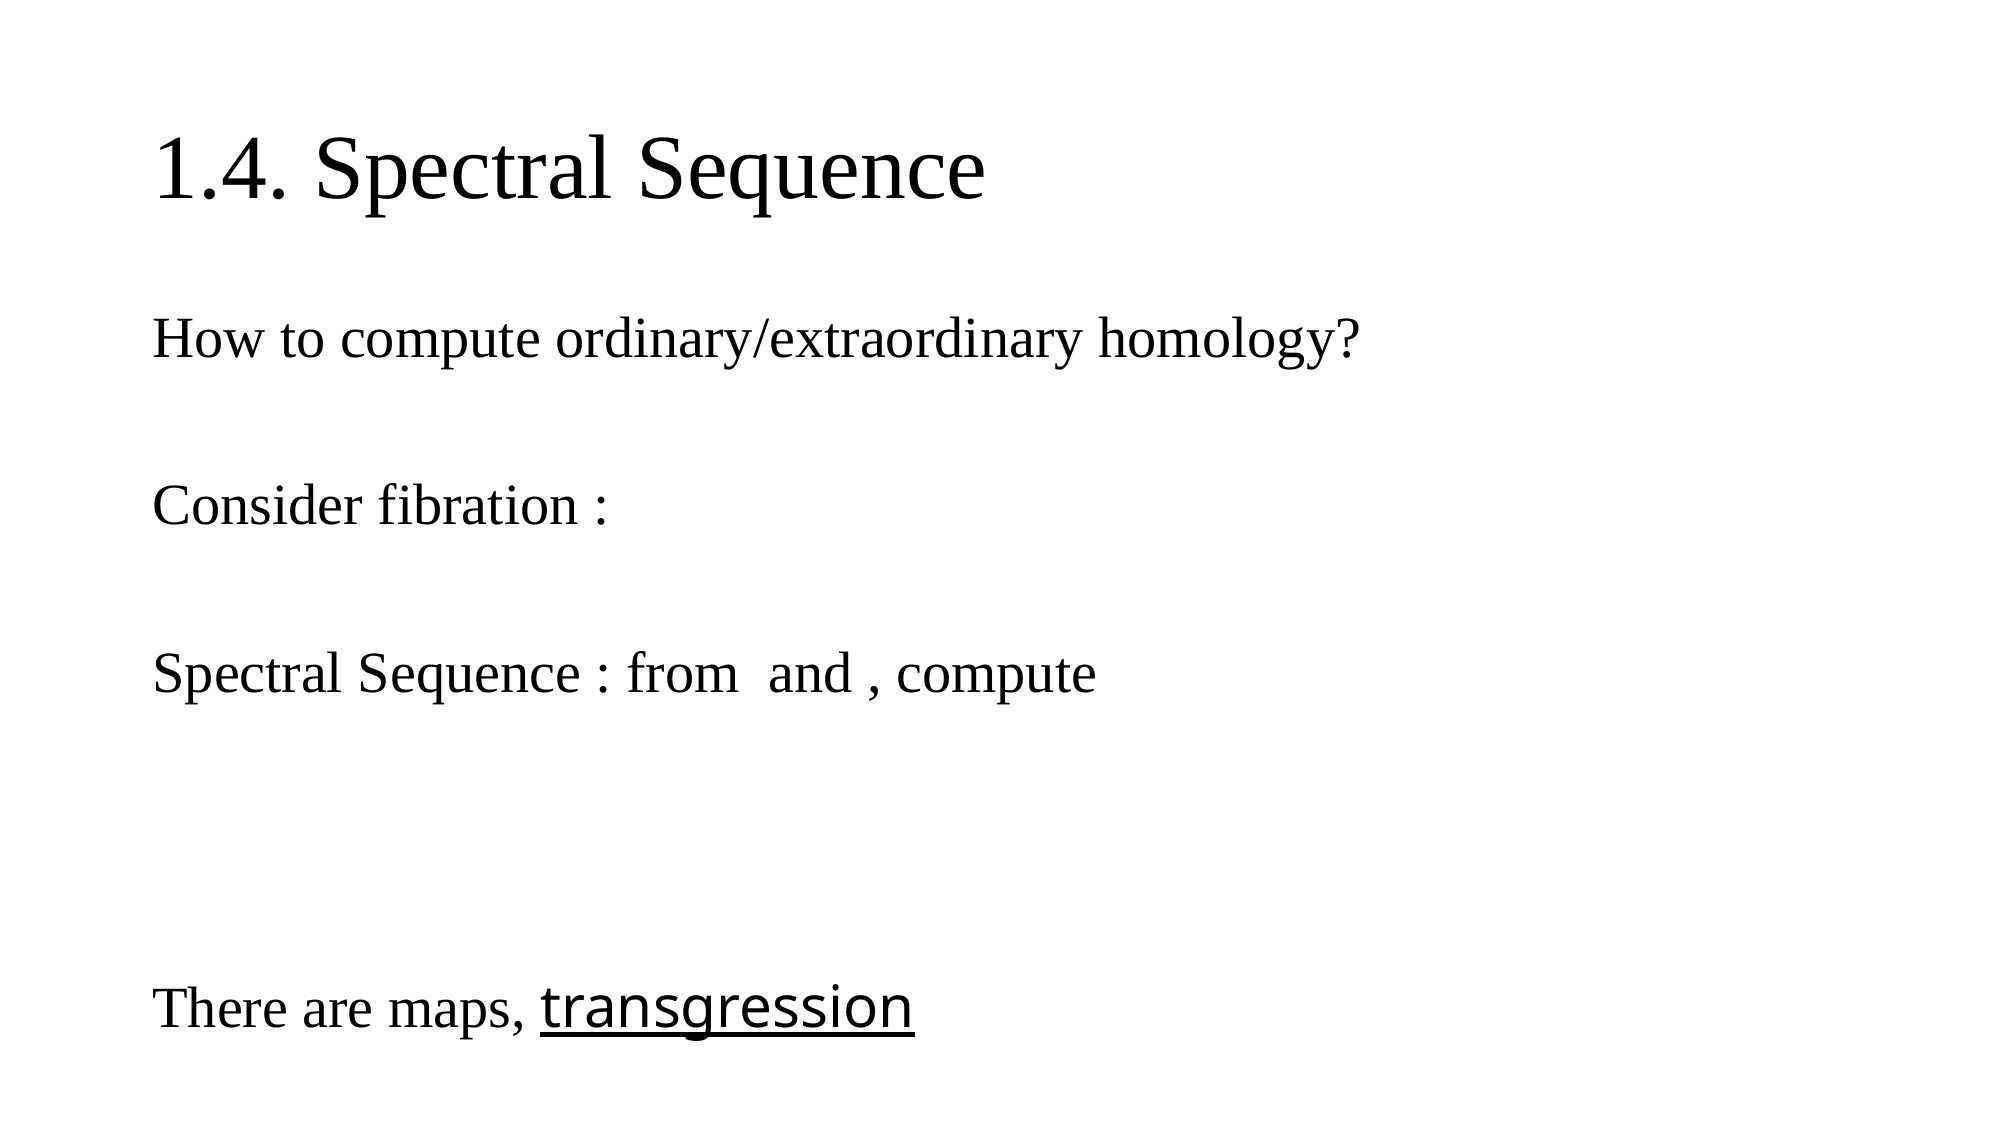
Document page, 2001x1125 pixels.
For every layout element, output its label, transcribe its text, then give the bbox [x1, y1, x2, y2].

title 1.4. Spectral Sequence [137, 59, 1863, 278]
